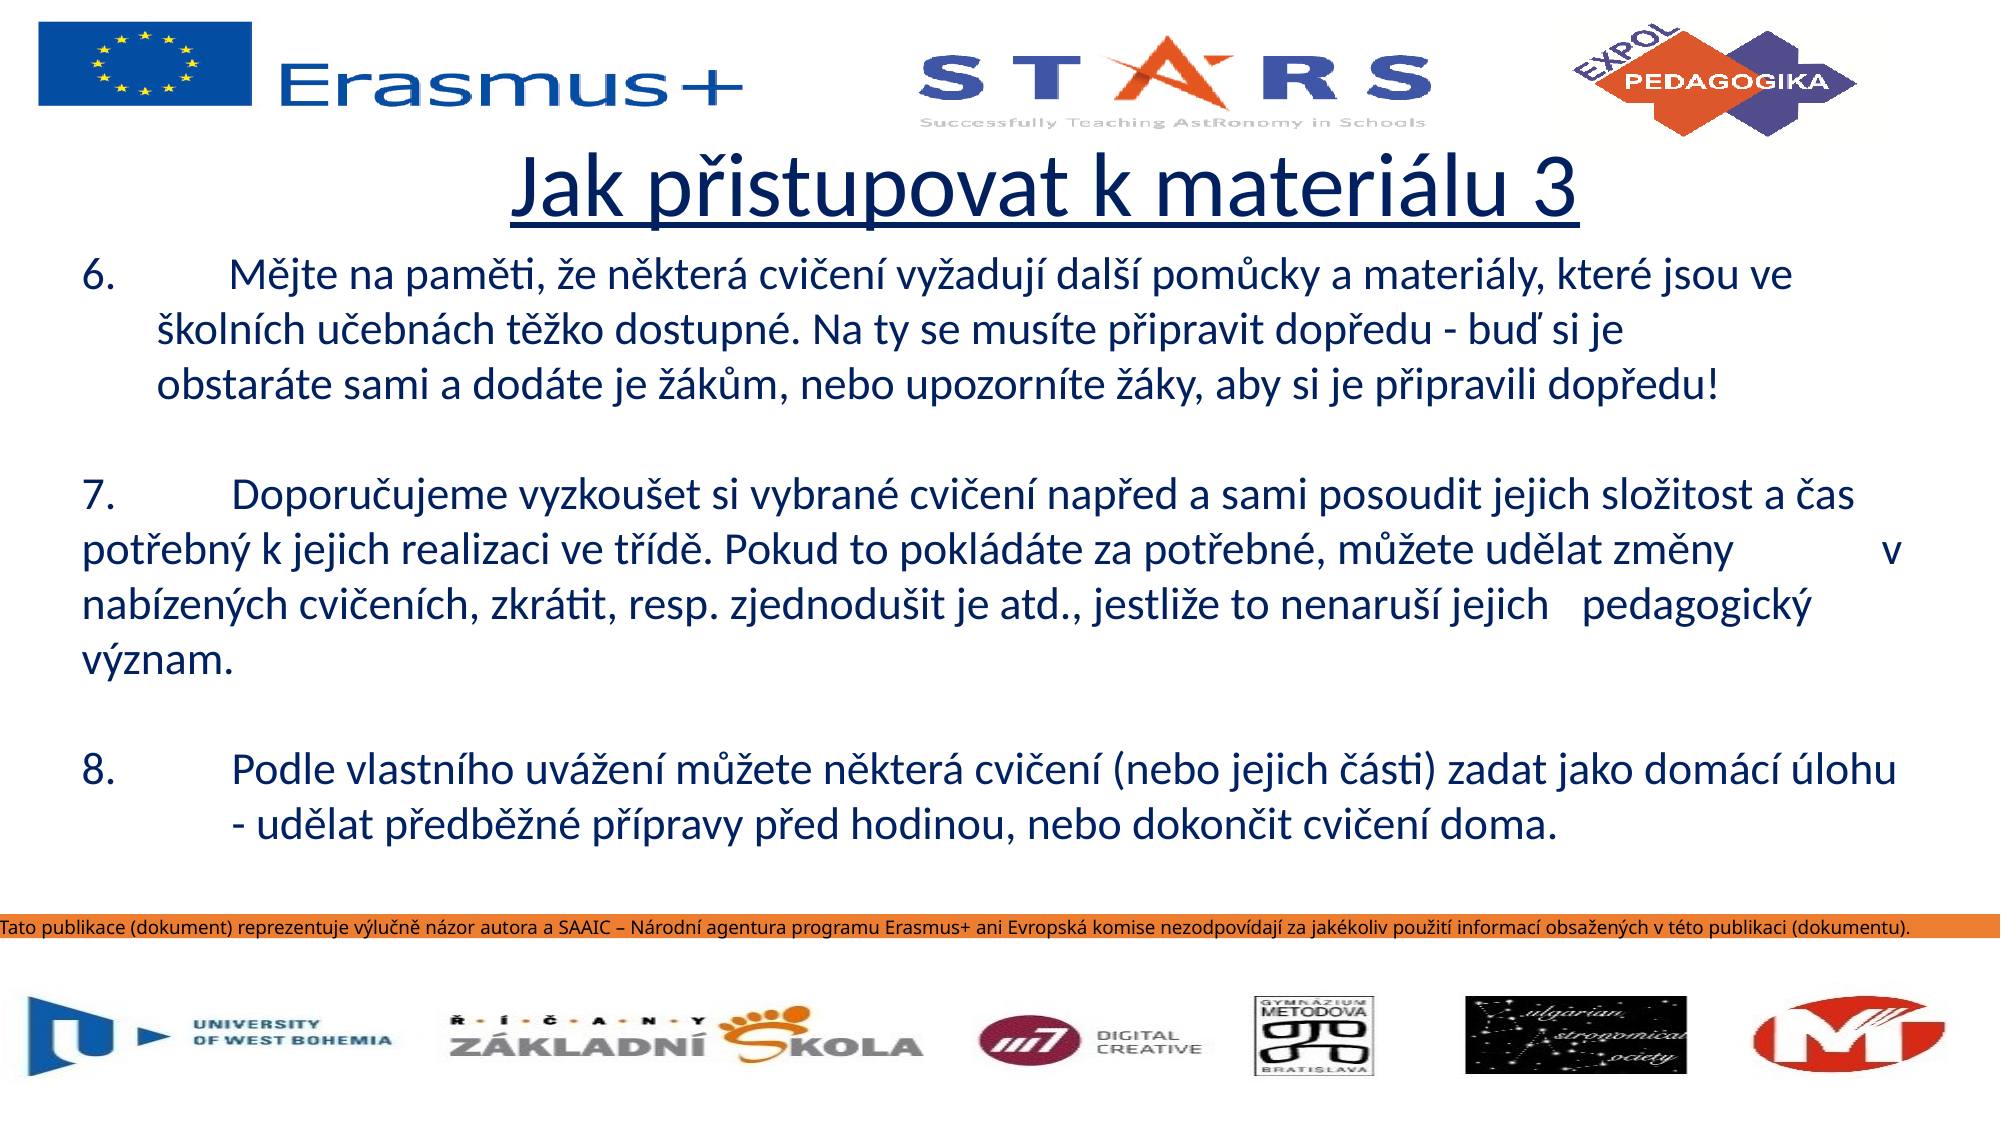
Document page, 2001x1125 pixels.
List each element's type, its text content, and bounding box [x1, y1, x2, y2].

text_box Mějte na paměti, že některá cvičení vyžadují další pomůcky a materiály, které jsou ve školních učebnách těžko dostupné. Na ty se musíte připravit dopředu - buď si je obstaráte sami a dodáte je žákům, nebo upozorníte žáky, aby si je připravili dopředu! 7. Doporučujeme vyzkoušet si vybrané cvičení napřed a sami posoudit jejich složitost a čas potřebný k jejich realizaci ve třídě. Pokud to pokládáte za potřebné, můžete udělat změny v nabízených cvičeních, zkrátit, resp. zjednodušit je atd., jestliže to nenaruší jejich pedagogický význam. 8. Podle vlastního uvážení můžete některá cvičení (nebo jejich části) zadat jako domácí úlohu - udělat předběžné přípravy před hodinou, nebo dokončit cvičení doma. [81, 243, 1919, 849]
picture [0, 951, 2000, 1125]
text_box Tato publikace (dokument) reprezentuje výlučně názor autora a SAAIC – Národní agentura programu Erasmus+ ani Evropská komise nezodpovídají za jakékoliv použití informací obsažených v této publikaci (dokumentu). [0, 914, 2000, 939]
picture [0, 0, 2000, 173]
text_box Jak přistupovat k materiálu 3 [86, 184, 2000, 235]
